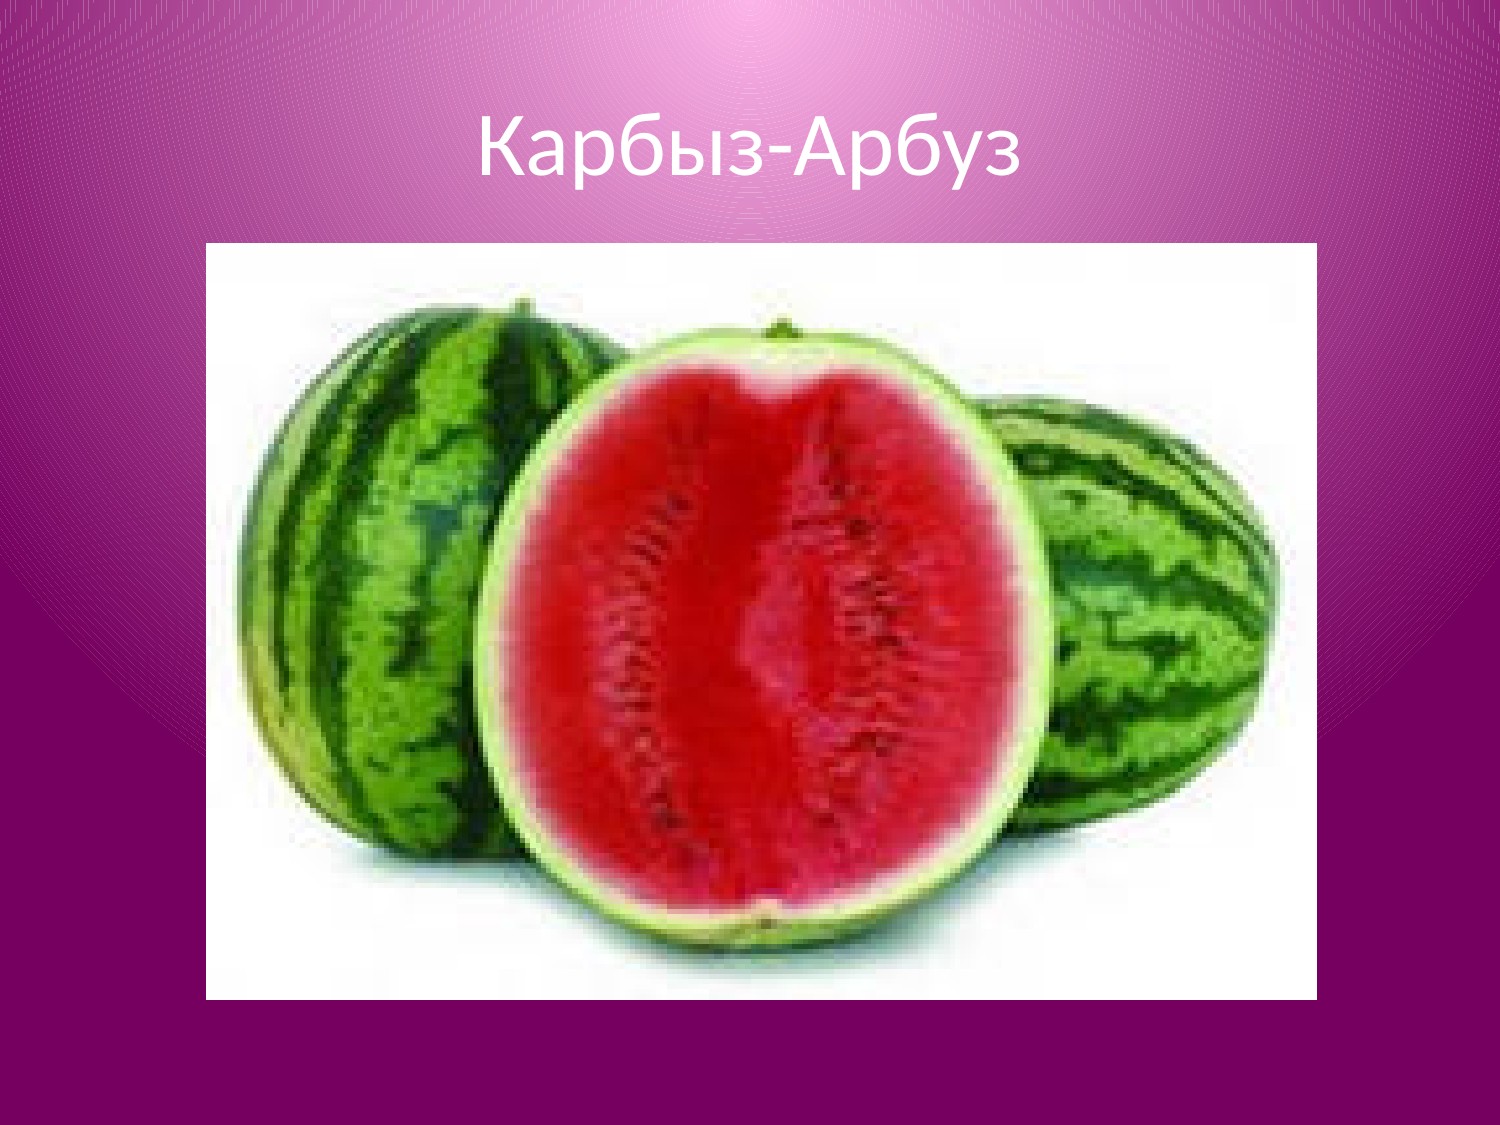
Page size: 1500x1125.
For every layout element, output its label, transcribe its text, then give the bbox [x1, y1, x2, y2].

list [206, 243, 1318, 1000]
title Карбыз-Арбуз [75, 45, 1425, 233]
